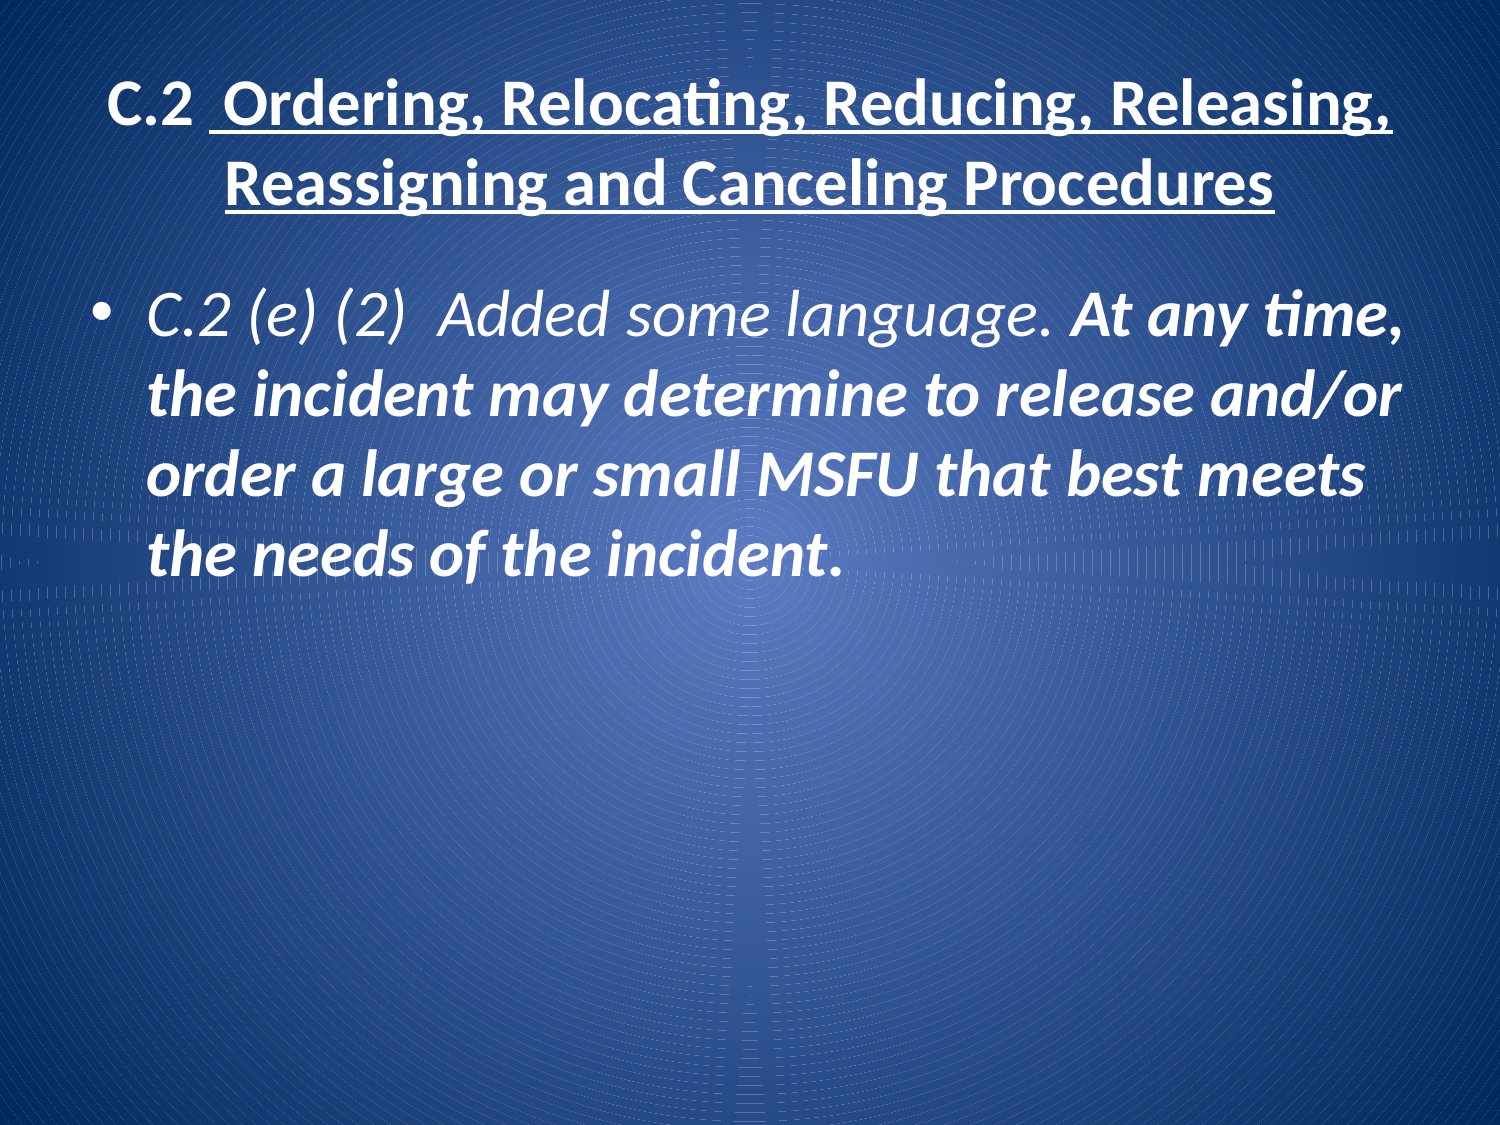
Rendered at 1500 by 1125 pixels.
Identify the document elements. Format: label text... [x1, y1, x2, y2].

list C.2 (e) (2) Added some language. At any time, the incident may determine to release and/or order a large or small MSFU that best meets the needs of the incident. [75, 262, 1425, 1005]
title C.2 Ordering, Relocating, Reducing, Releasing, Reassigning and Canceling Procedures [75, 45, 1425, 233]
footer [512, 1042, 988, 1103]
